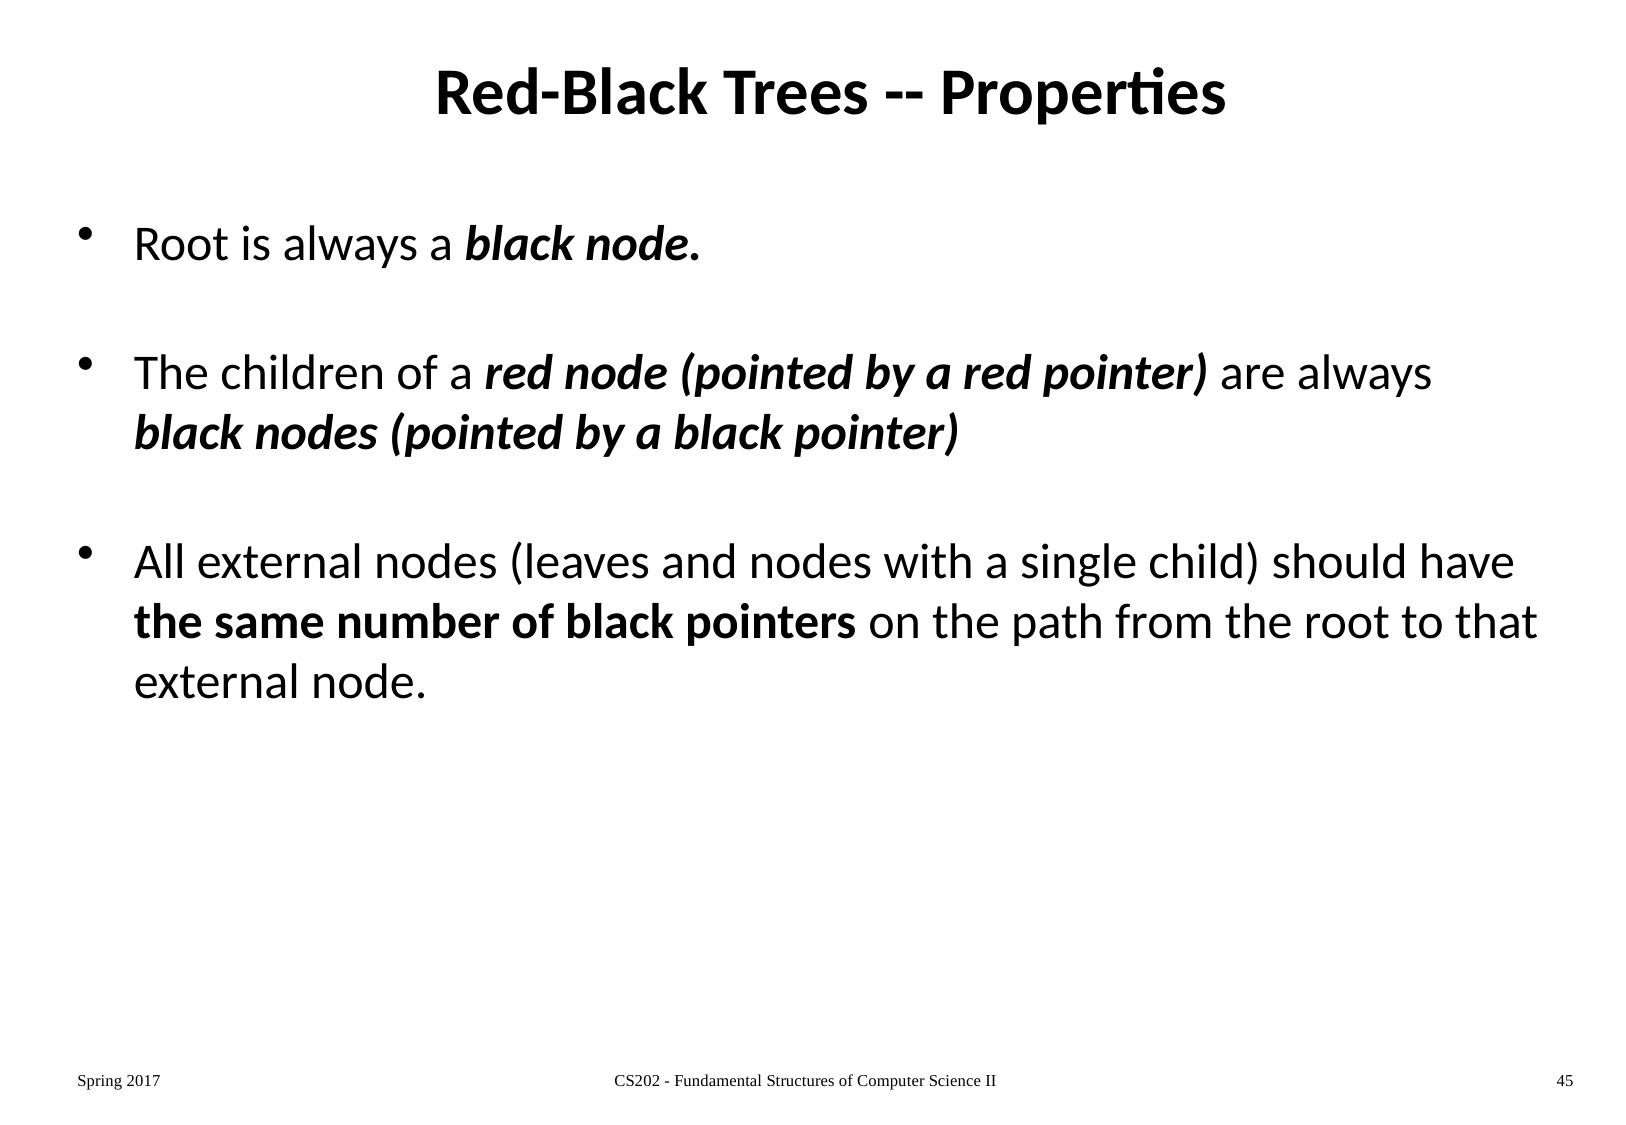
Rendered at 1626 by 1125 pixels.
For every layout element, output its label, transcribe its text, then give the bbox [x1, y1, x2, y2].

slide_number Spring 2017 [62, 1062, 402, 1101]
title Red-Black Trees -- Properties [62, 24, 1601, 151]
footer CS202 - Fundamental Structures of Computer Science II [500, 1062, 1111, 1101]
slide_number 45 [1249, 1062, 1589, 1101]
list Root is always a black node. The children of a red node (pointed by a red pointer) are always black nodes (pointed by a black pointer) All external nodes (leaves and nodes with a single child) should have the same number of black pointers on the path from the root to that external node. [62, 162, 1588, 1038]
